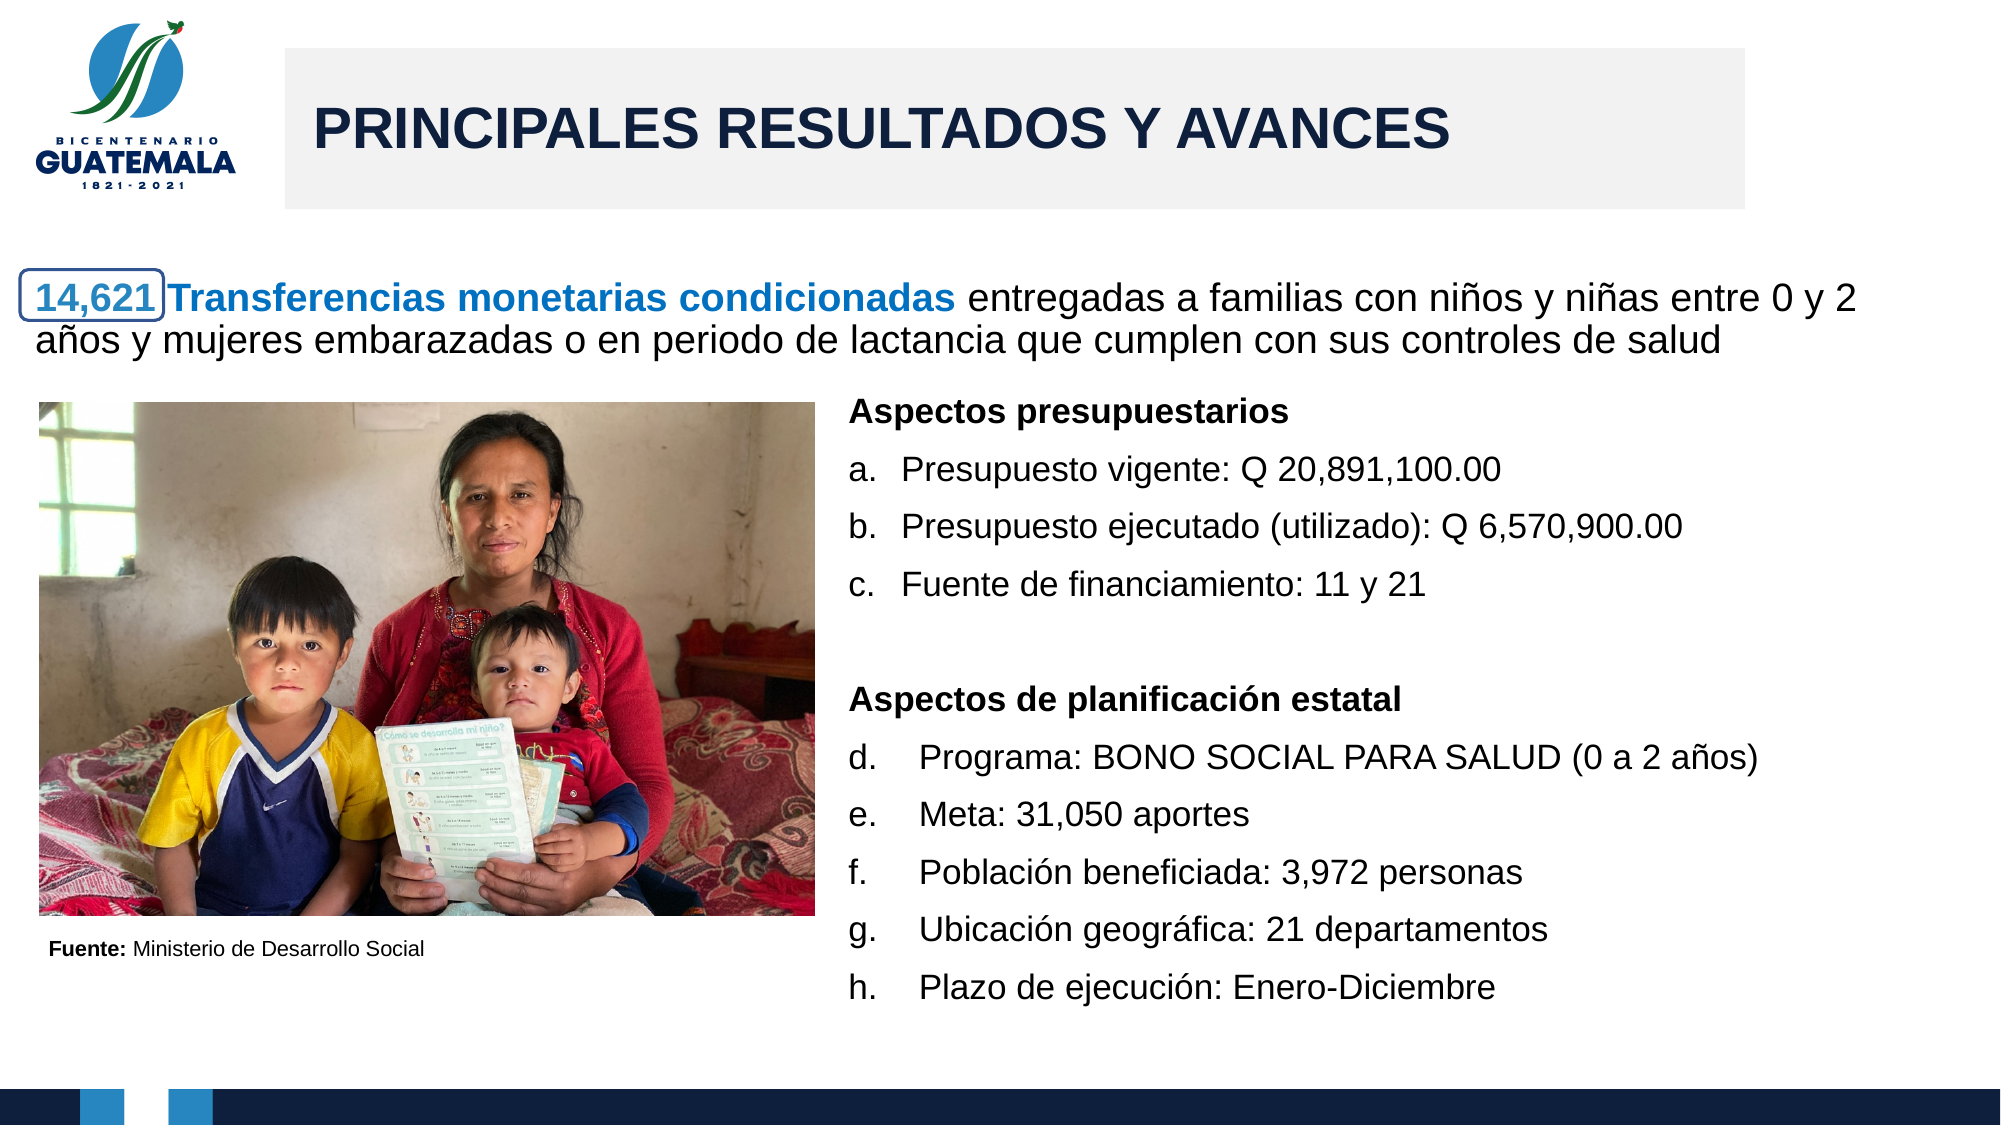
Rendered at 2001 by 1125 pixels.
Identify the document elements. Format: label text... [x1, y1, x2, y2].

text_box [18, 268, 165, 322]
text_box Aspectos presupuestarios Presupuesto vigente: Q 20,891,100.00 Presupuesto ejecutado (utilizado): Q 6,570,900.00 Fuente de financiamiento: 11 y 21 Aspectos de planificación estatal Programa: BONO SOCIAL PARA SALUD (0 a 2 años) Meta: 31,050 aportes Población beneficiada: 3,972 personas Ubicación geográfica: 21 departamentos Plazo de ejecución: Enero-Diciembre [833, 354, 2000, 1019]
picture [0, 0, 2001, 1125]
text_box 14,621 Transferencias monetarias condicionadas entregadas a familias con niños y niñas entre 0 y 2 años y mujeres embarazadas o en periodo de lactancia que cumplen con sus controles de salud [20, 269, 1953, 1092]
text_box Fuente: Ministerio de Desarrollo Social [33, 927, 441, 969]
text_box PRINCIPALES RESULTADOS Y AVANCES [298, 74, 1602, 185]
